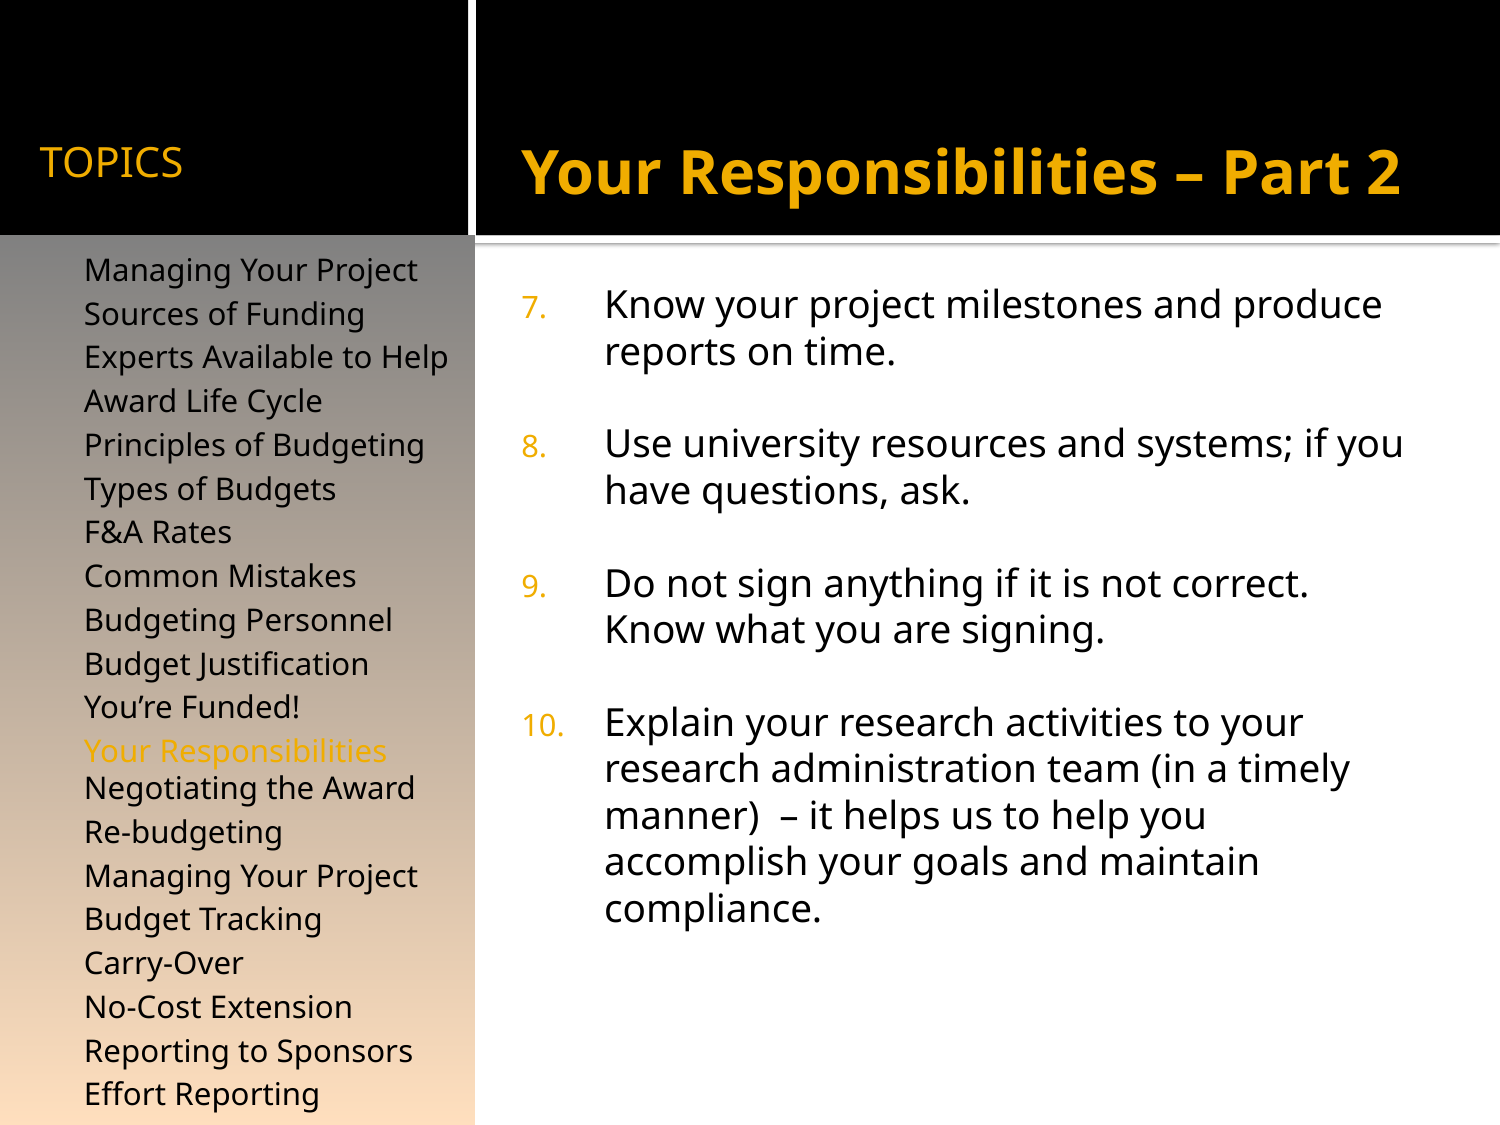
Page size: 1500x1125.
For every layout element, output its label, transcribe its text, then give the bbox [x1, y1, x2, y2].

list Managing Your Project Sources of Funding Experts Available to Help Award Life Cycle Principles of Budgeting Types of Budgets F&A Rates Common Mistakes Budgeting Personnel Budget Justification You’re Funded! Your Responsibilities Negotiating the Award Re-budgeting Managing Your Project Budget Tracking Carry-Over No-Cost Extension Reporting to Sponsors Effort Reporting [0, 235, 476, 1125]
list Your Responsibilities – Part 2 Know your project milestones and produce reports on time. Use university resources and systems; if you have questions, ask. Do not sign anything if it is not correct. Know what you are signing. Explain your research activities to your research administration team (in a timely manner) – it helps us to help you accomplish your goals and maintain compliance. [512, 44, 1426, 1006]
title TOPICS [27, 24, 442, 186]
